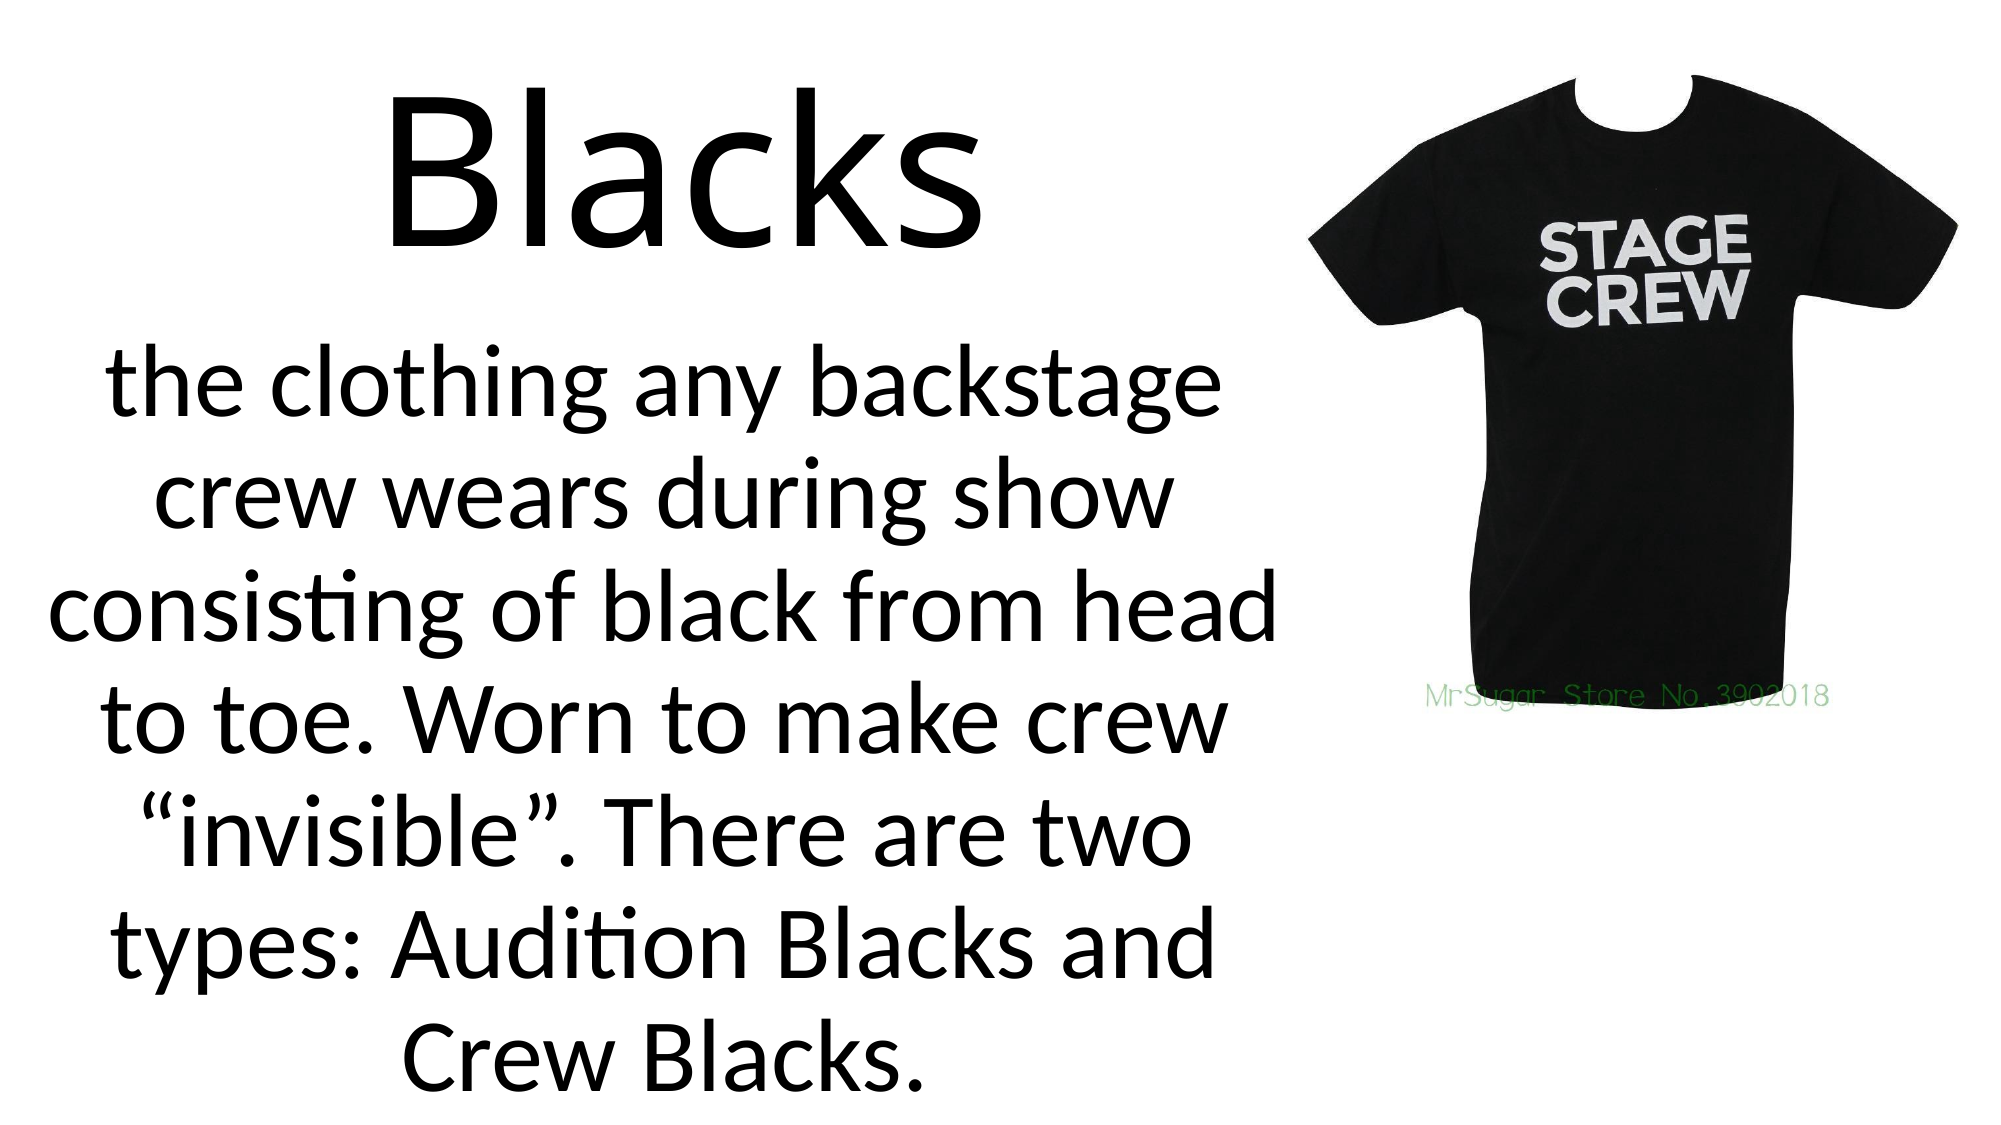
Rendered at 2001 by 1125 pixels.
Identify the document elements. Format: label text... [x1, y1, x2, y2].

title Blacks [198, 48, 1166, 299]
subtitle the clothing any backstage crew wears during show consisting of black from head to toe. Worn to make crew “invisible”. There are two types: Audition Blacks and Crew Blacks. [14, 318, 1317, 1077]
picture [1295, 48, 1969, 723]
